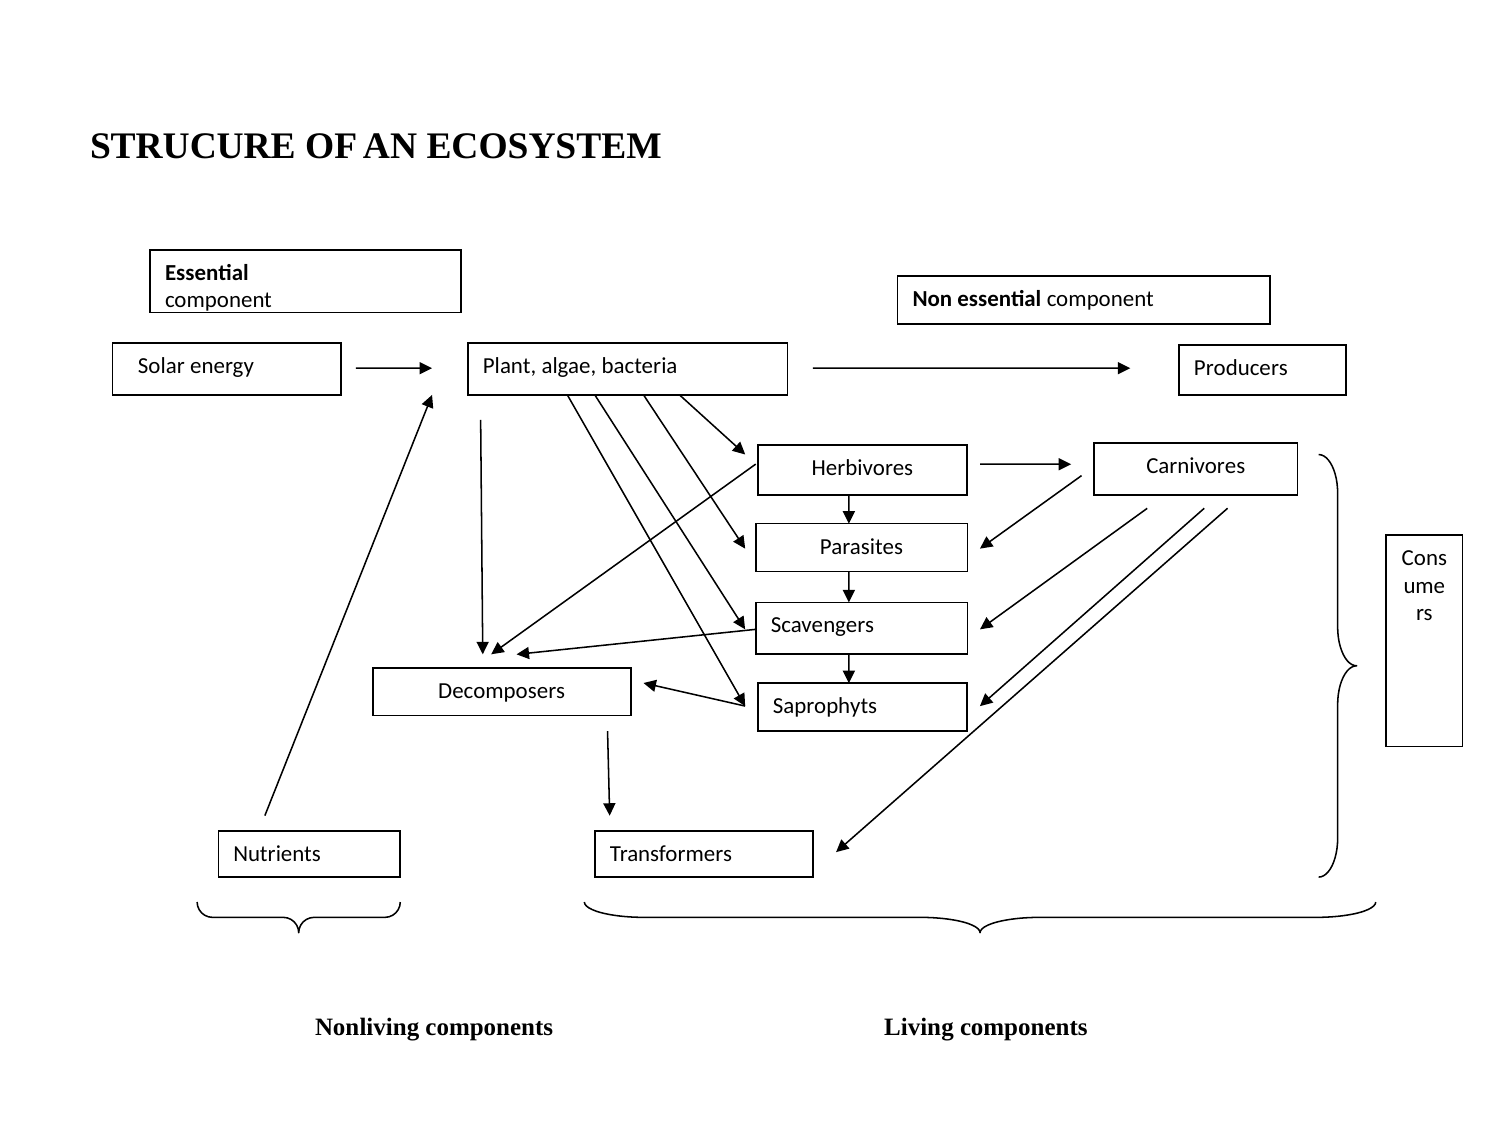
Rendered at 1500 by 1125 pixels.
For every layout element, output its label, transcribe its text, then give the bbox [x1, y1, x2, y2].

text_box Nonliving components Living components [224, 913, 1500, 1094]
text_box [112, 249, 1463, 934]
text_box STRUCURE OF AN ECOSYSTEM [75, 113, 1463, 218]
